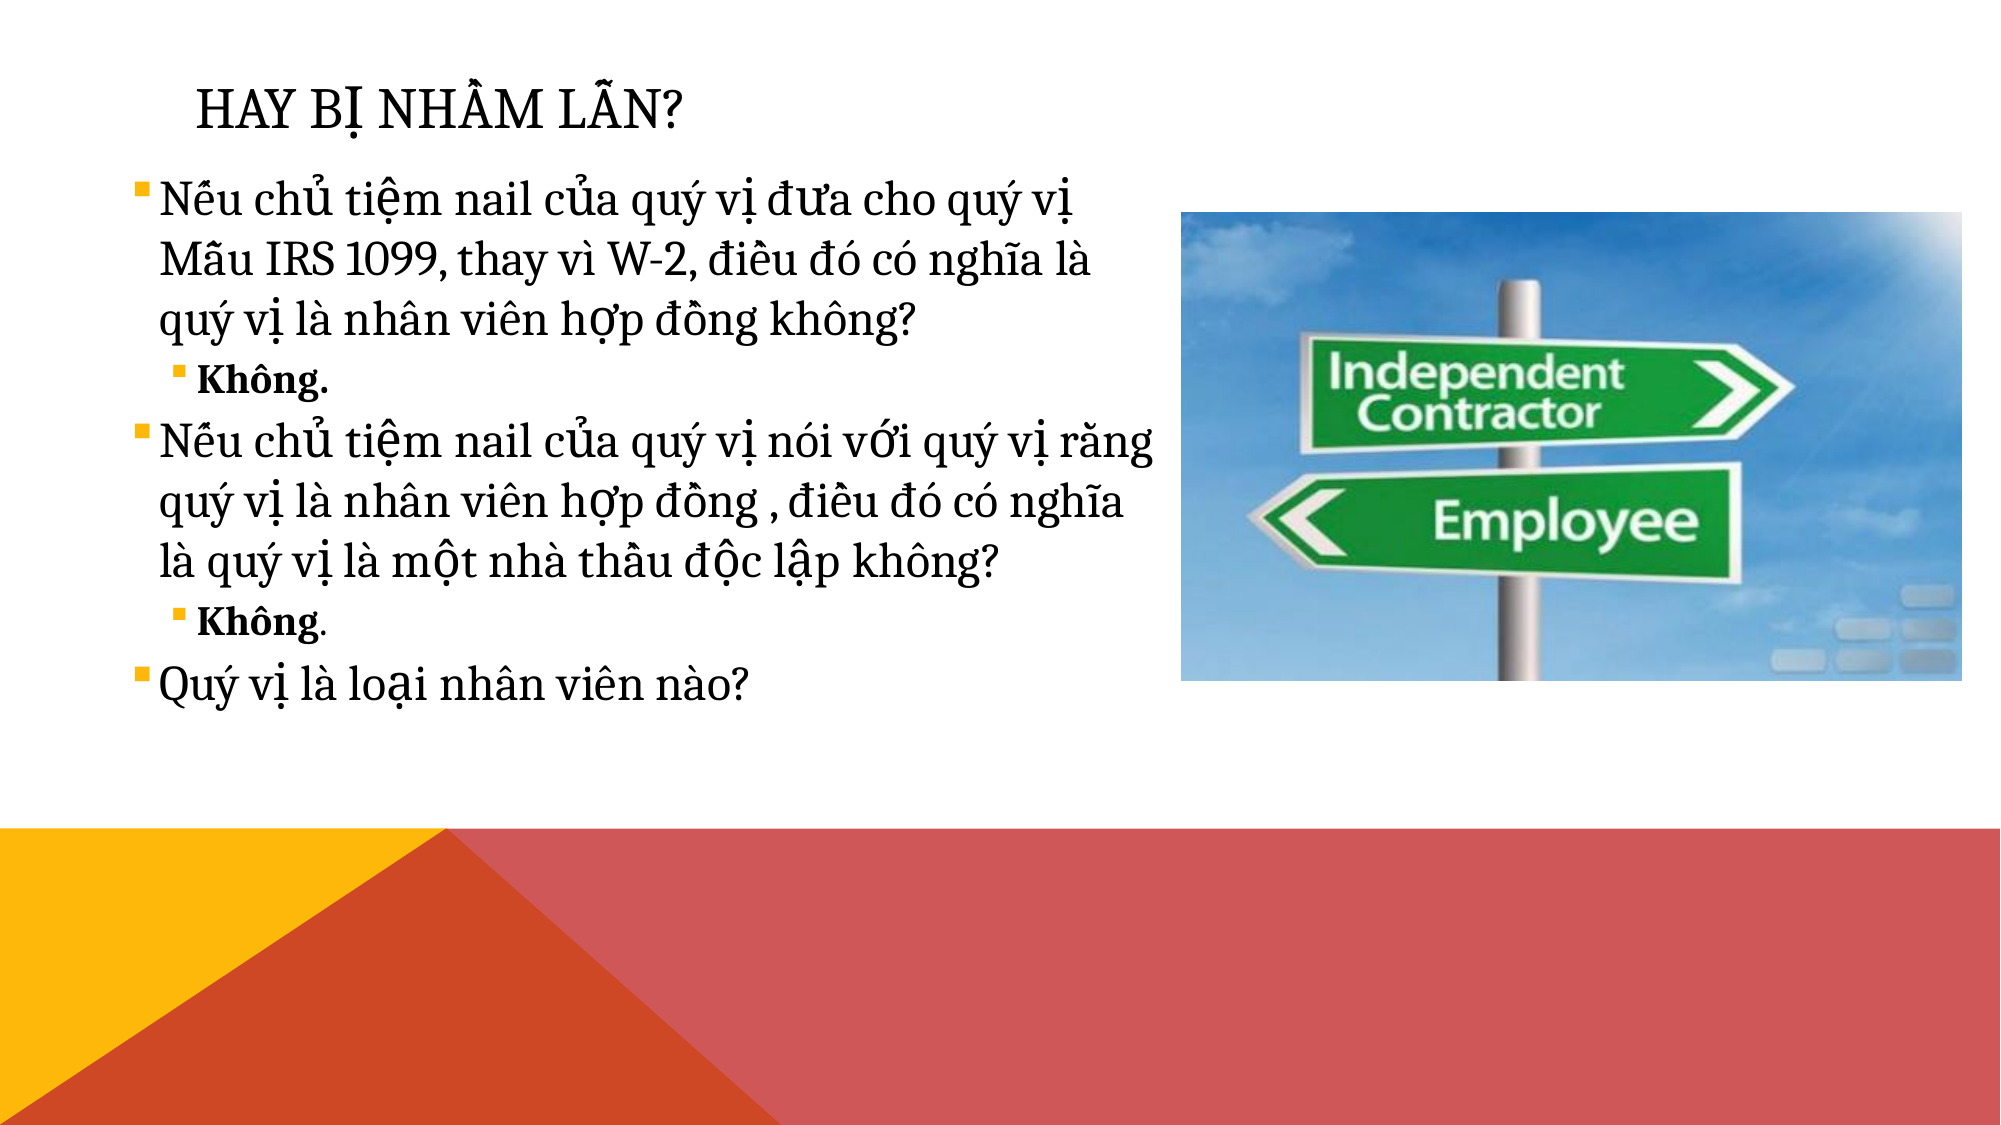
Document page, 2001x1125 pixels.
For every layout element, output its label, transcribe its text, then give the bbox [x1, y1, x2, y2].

title HAY BỊ NHẦM LẪN? [180, 60, 1825, 150]
list Nếu chủ tiệm nail của quý vị đưa cho quý vị Mẫu IRS 1099, thay vì W-2, điều đó có nghĩa là quý vị là nhân viên hợp đồng không? Không. Nếu chủ tiệm nail của quý vị nói với quý vị rằng quý vị là nhân viên hợp đồng , điều đó có nghĩa là quý vị là một nhà thầu độc lập không? Không. Quý vị là loại nhân viên nào? [115, 157, 1187, 789]
picture [1181, 212, 1963, 681]
